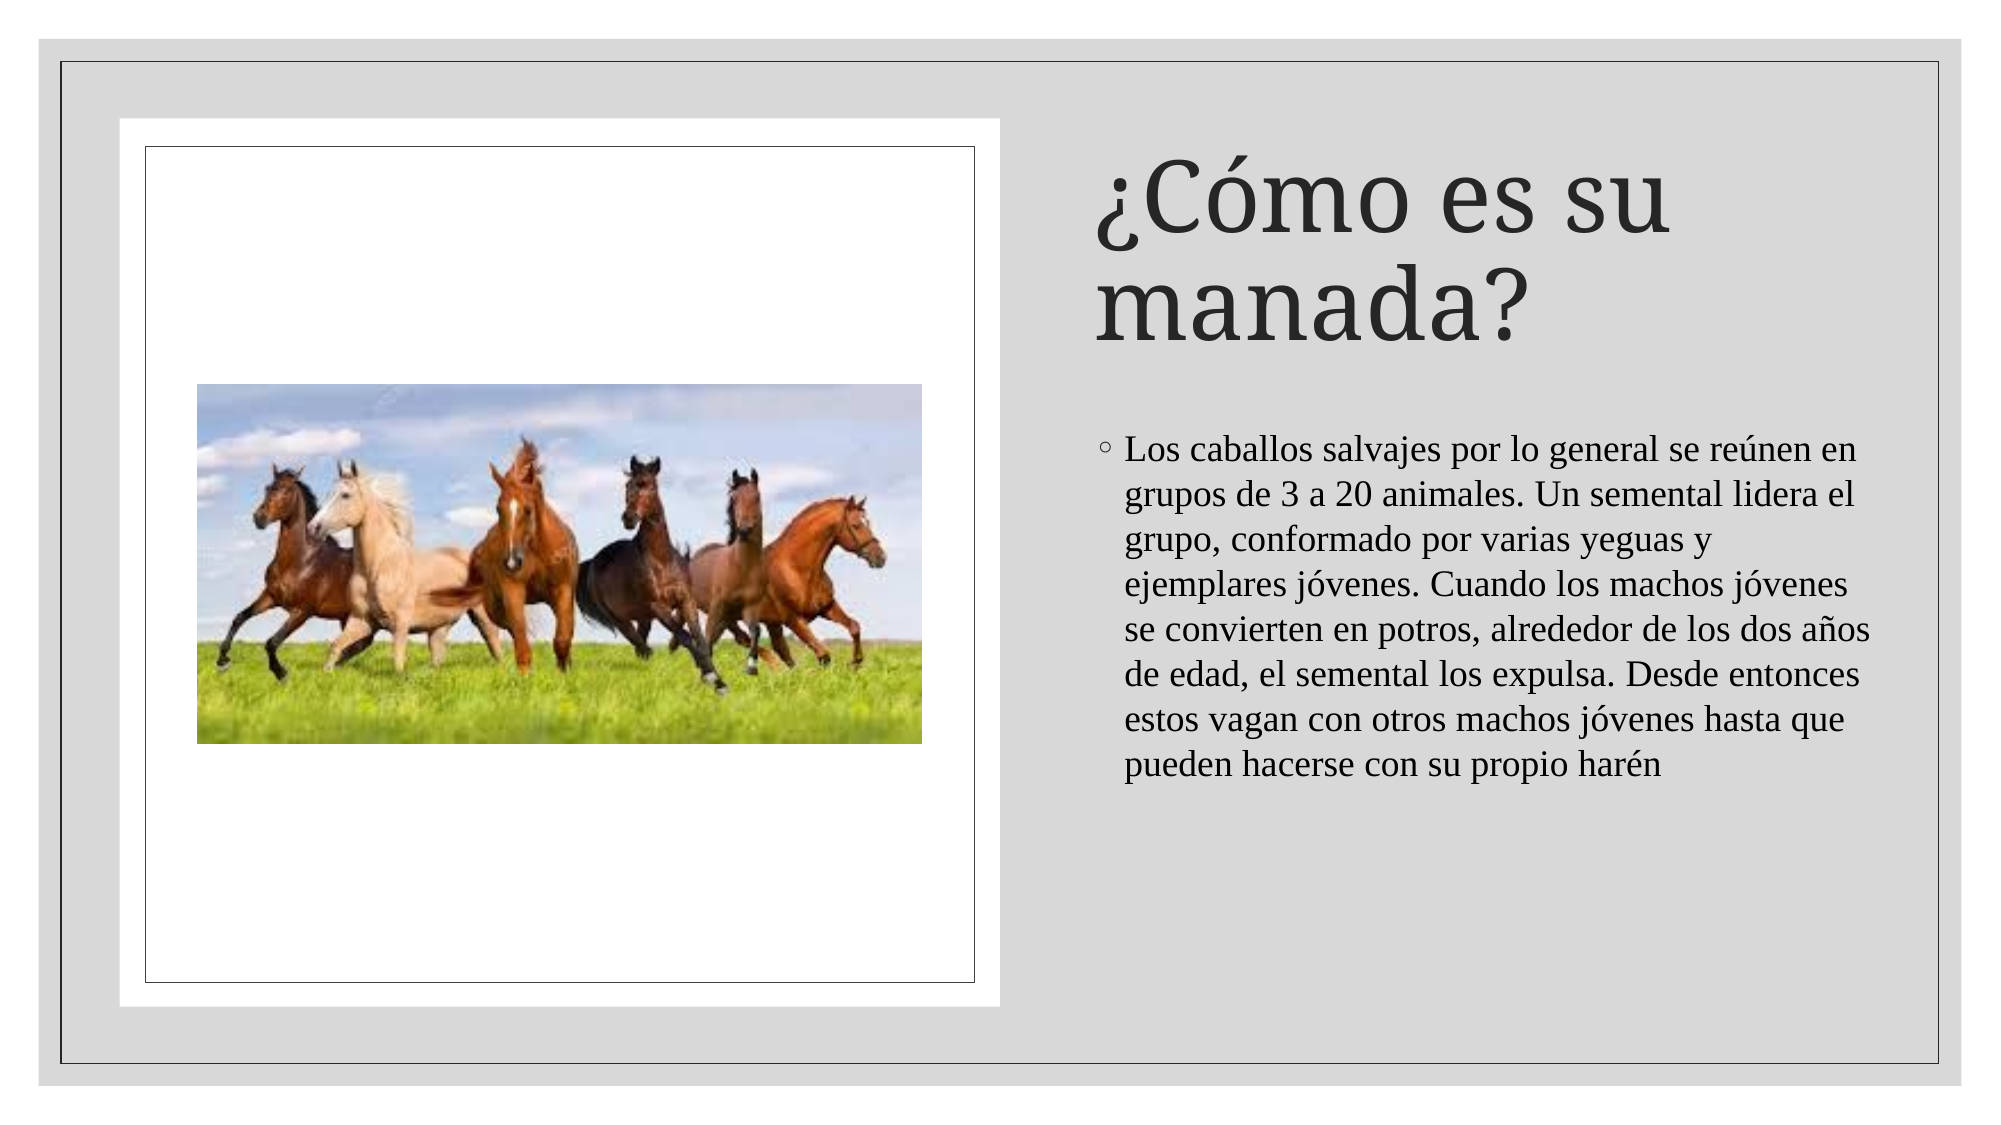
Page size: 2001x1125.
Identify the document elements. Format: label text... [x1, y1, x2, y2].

title ¿Cómo es su manada? [1079, 119, 1893, 390]
picture [197, 384, 922, 744]
text_box [119, 118, 1000, 1007]
text_box [145, 146, 975, 983]
list Los caballos salvajes por lo general se reúnen en grupos de 3 a 20 animales. Un semental lidera el grupo, conformado por varias yeguas y ejemplares jóvenes. Cuando los machos jóvenes se convierten en potros, alrededor de los dos años de edad, el semental los expulsa. Desde entonces estos vagan con otros machos jóvenes hasta que pueden hacerse con su propio harén [1079, 416, 1893, 990]
